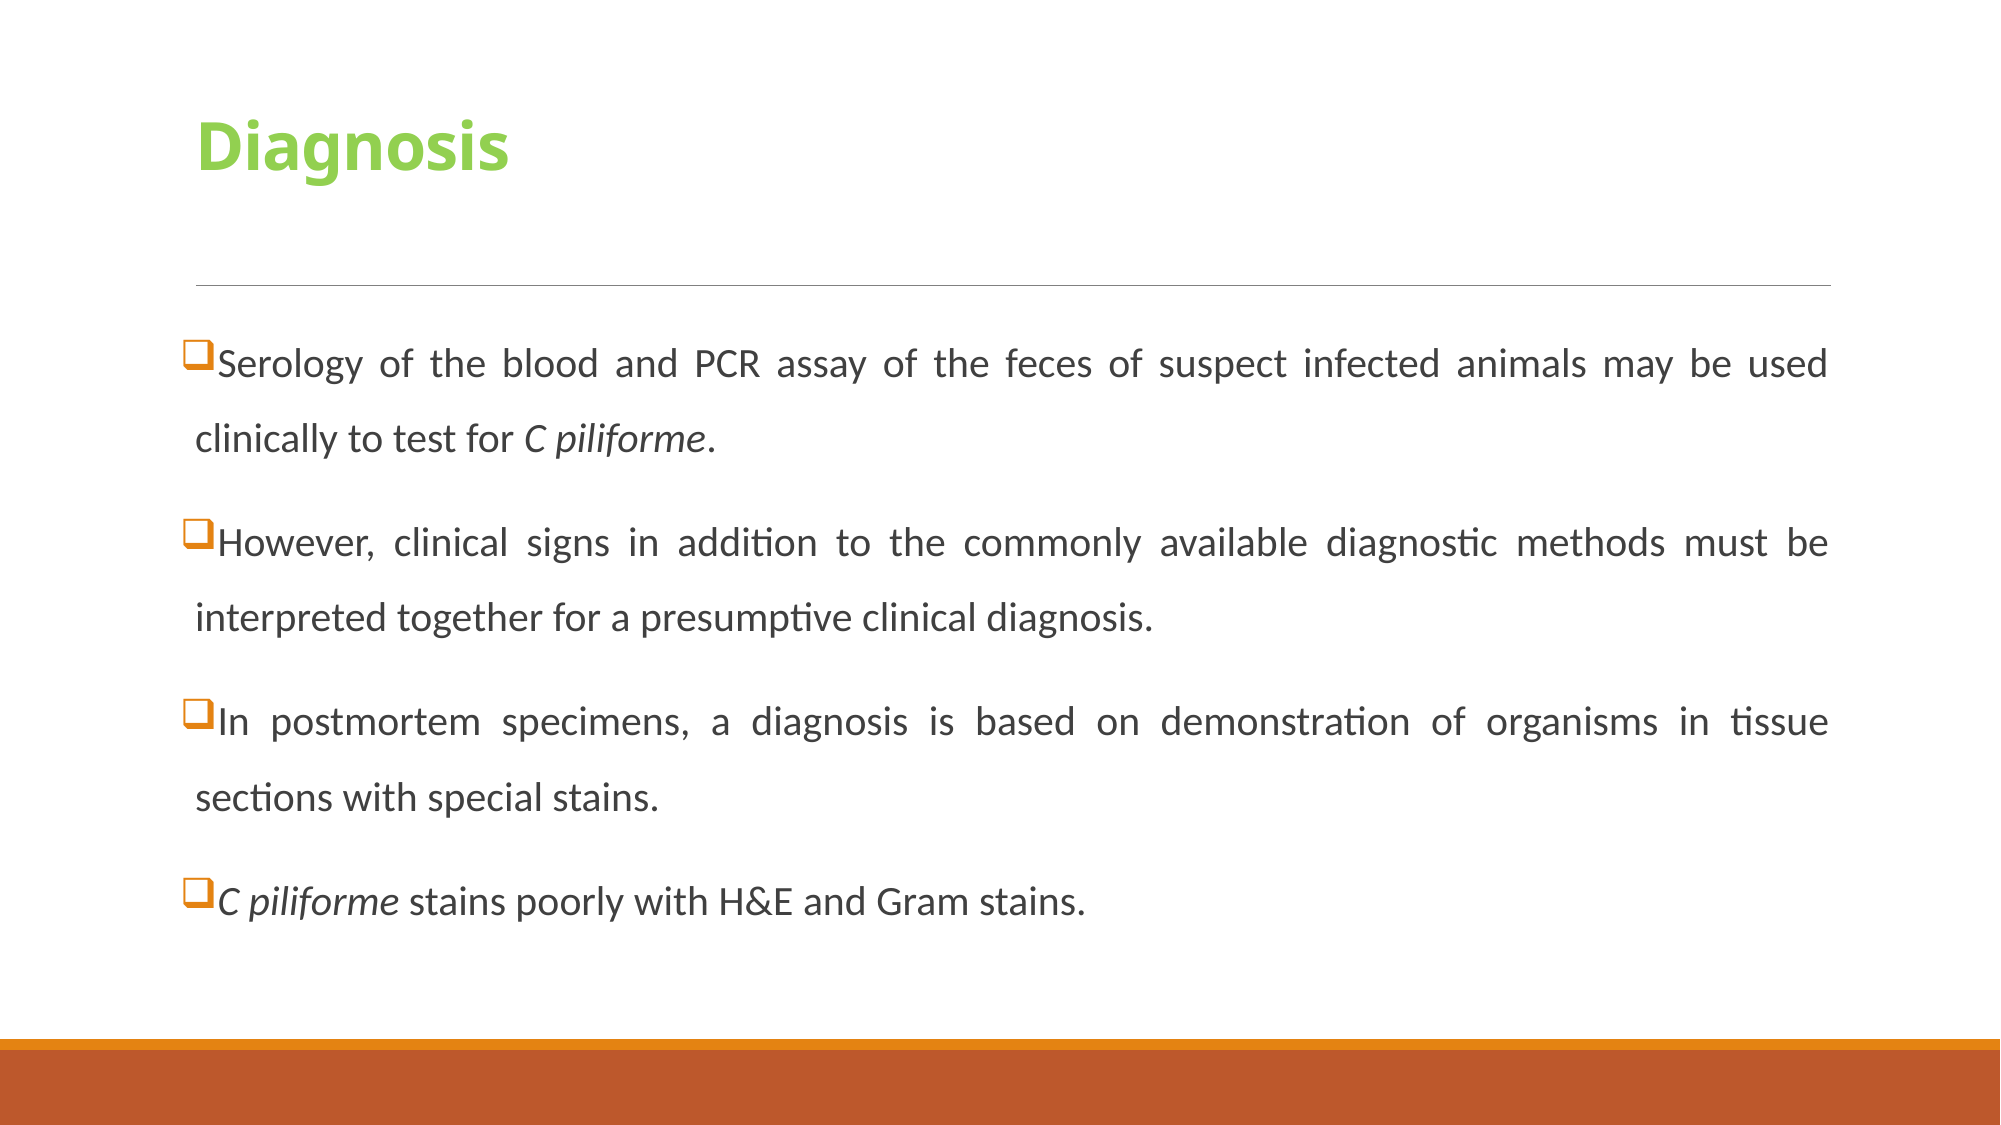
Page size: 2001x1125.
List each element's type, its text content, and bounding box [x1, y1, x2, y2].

title Diagnosis [180, 47, 1830, 192]
list Serology of the blood and PCR assay of the feces of suspect infected animals may be used clinically to test for C piliforme. However, clinical signs in addition to the commonly available diagnostic methods must be interpreted together for a presumptive clinical diagnosis. In postmortem specimens, a diagnosis is based on demonstration of organisms in tissue sections with special stains. C piliforme stains poorly with H&E and Gram stains. [180, 302, 1830, 963]
